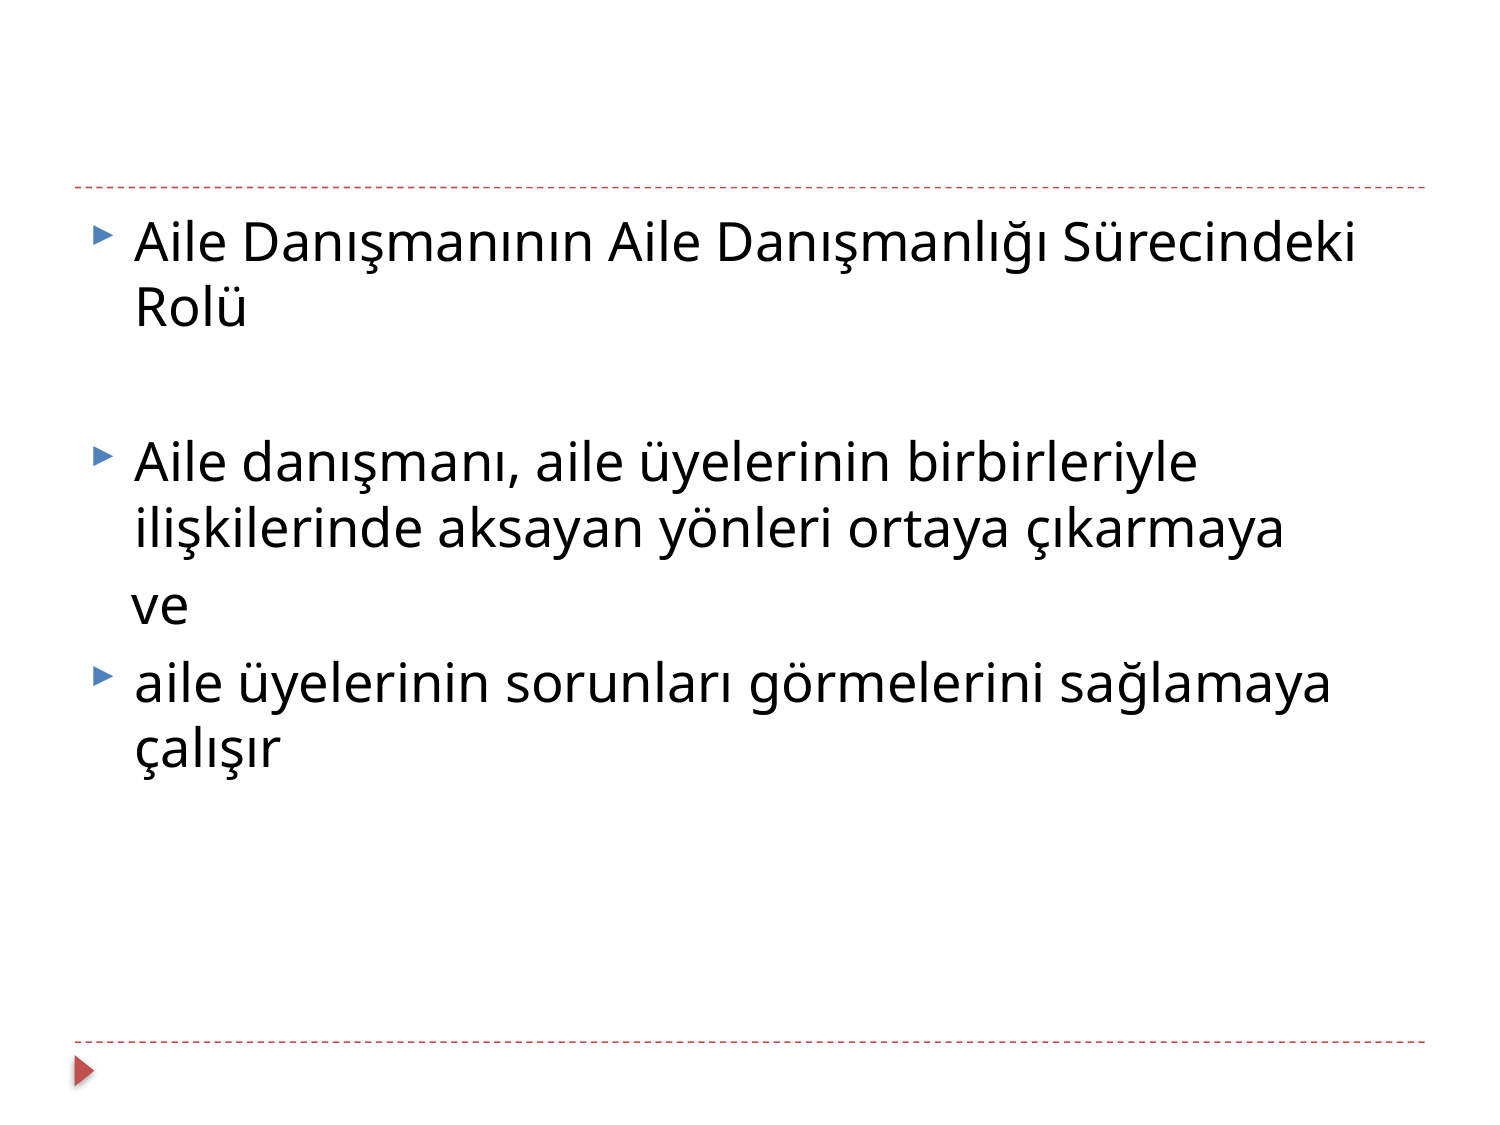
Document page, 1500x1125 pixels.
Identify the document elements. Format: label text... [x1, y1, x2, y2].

list Aile Danışmanının Aile Danışmanlığı Sürecindeki Rolü Aile danışmanı, aile üyelerinin birbirleriyle ilişkilerinde aksayan yönleri ortaya çıkarmaya ve aile üyelerinin sorunları görmelerini sağlamaya çalışır [75, 200, 1425, 1010]
